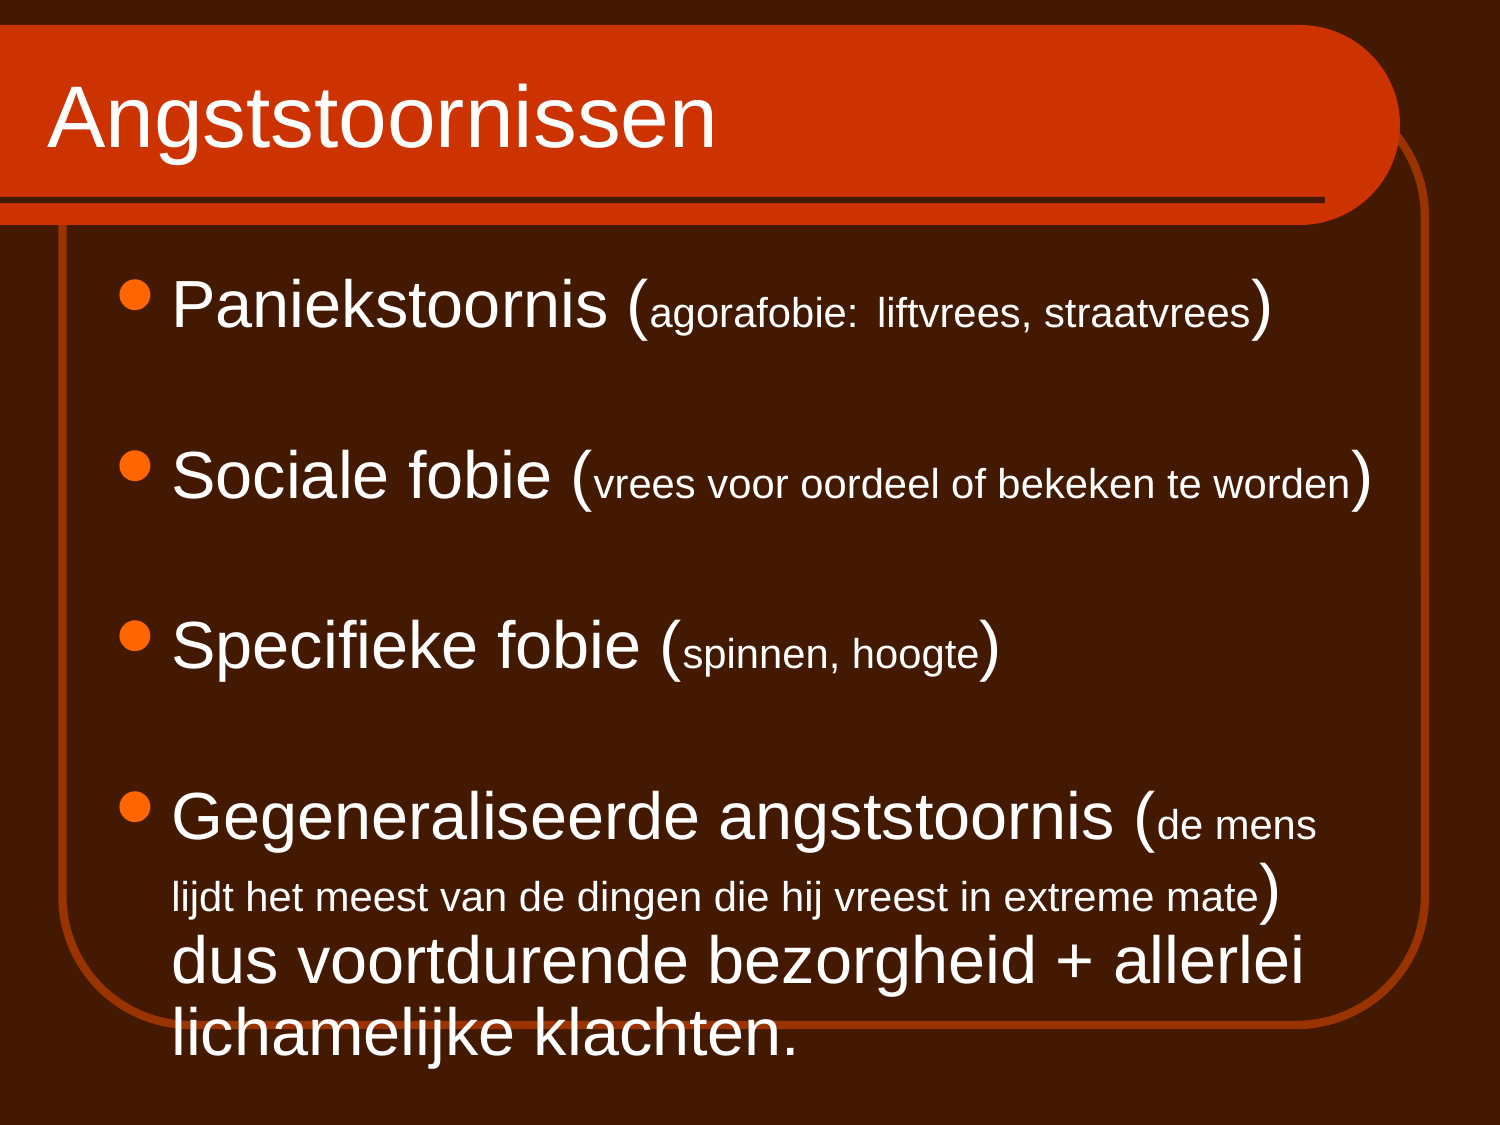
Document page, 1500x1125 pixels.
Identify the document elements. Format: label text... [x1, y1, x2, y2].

list Paniekstoornis (agorafobie: liftvrees, straatvrees) Sociale fobie (vrees voor oordeel of bekeken te worden) Specifieke fobie (spinnen, hoogte) Gegeneraliseerde angststoornis (de mens lijdt het meest van de dingen die hij vreest in extreme mate) dus voortdurende bezorgheid + allerlei lichamelijke klachten. [100, 262, 1400, 1094]
title Angststoornissen [32, 37, 1347, 188]
